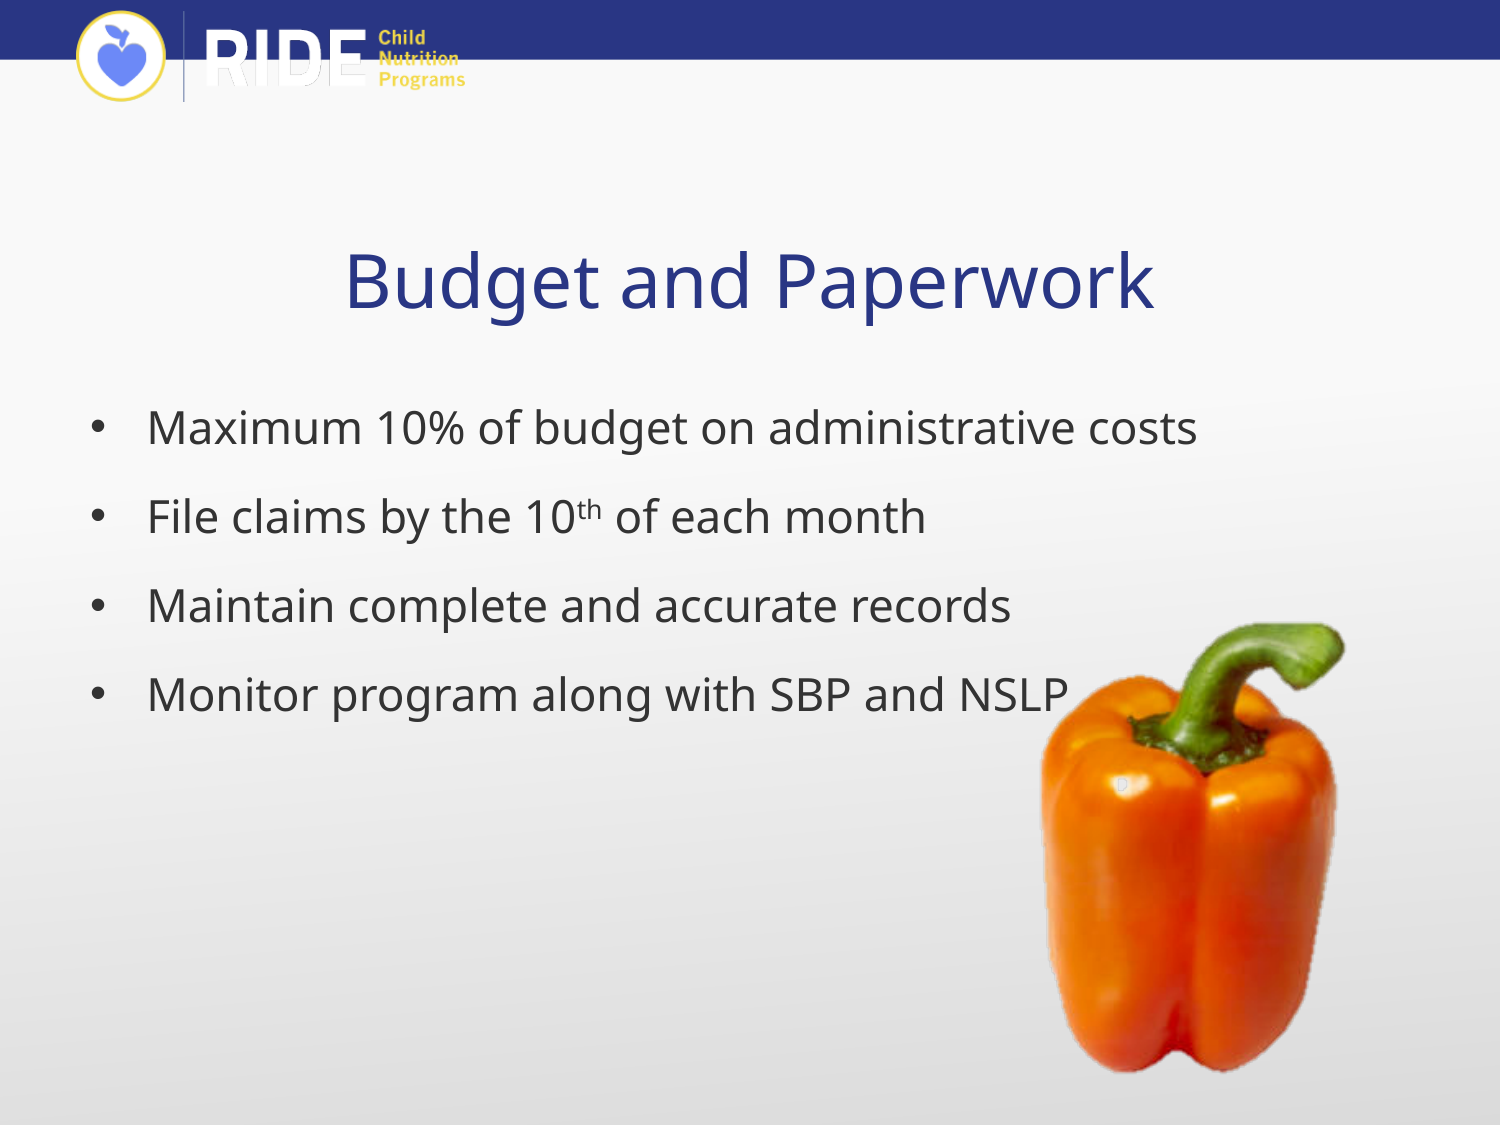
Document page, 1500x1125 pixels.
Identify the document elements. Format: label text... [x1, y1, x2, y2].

picture [983, 568, 1426, 1125]
list Maximum 10% of budget on administrative costs File claims by the 10th of each month Maintain complete and accurate records Monitor program along with SBP and NSLP [75, 390, 1425, 1005]
title Budget and Paperwork [75, 184, 1425, 372]
picture [75, 9, 466, 102]
